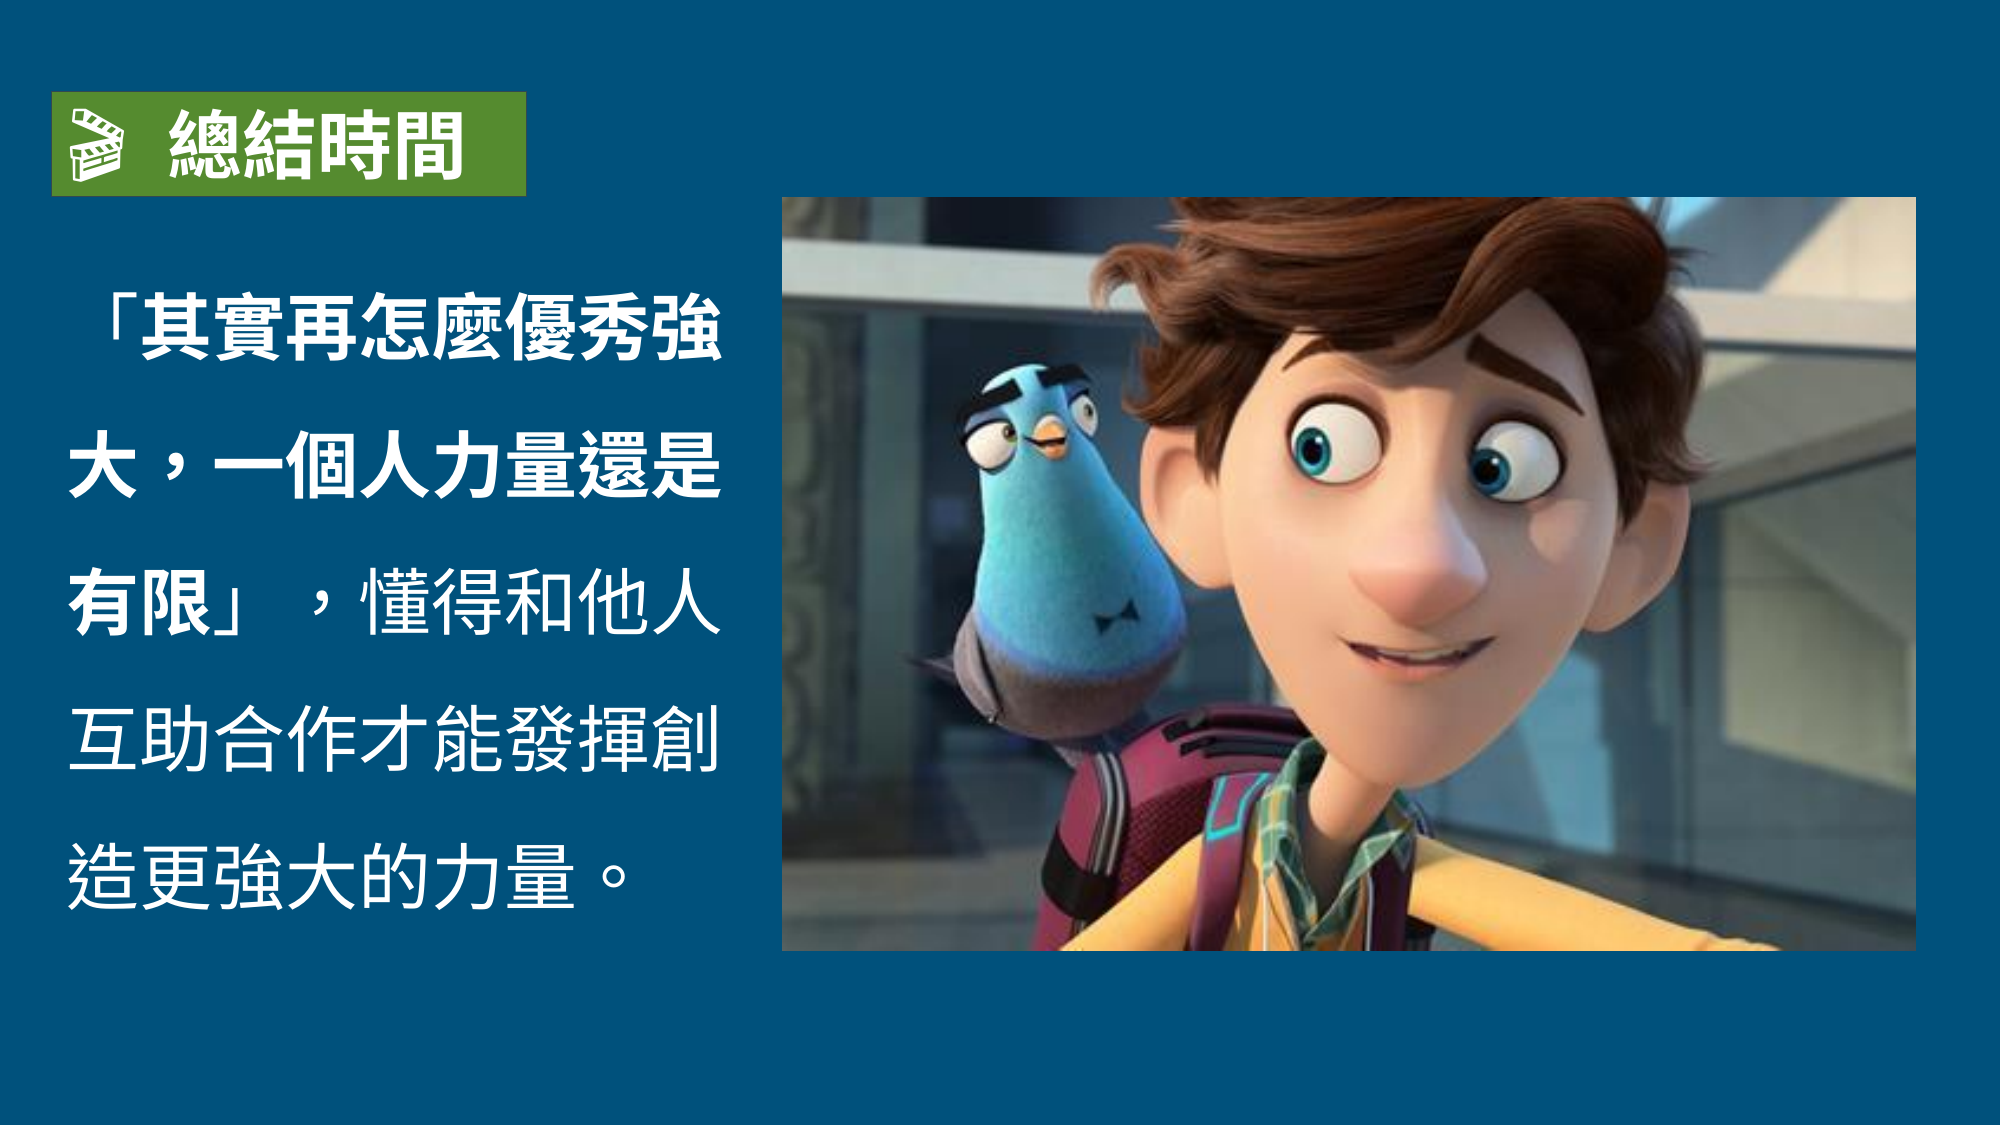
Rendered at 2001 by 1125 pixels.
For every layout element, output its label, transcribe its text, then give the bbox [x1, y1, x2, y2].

picture [783, 198, 1915, 950]
text_box 🎬 總結時間 [51, 91, 527, 197]
text_box 「其實再怎麼優秀強大，一個人力量還是有限」，懂得和他人互助合作才能發揮創造更強大的力量。 [51, 232, 770, 919]
